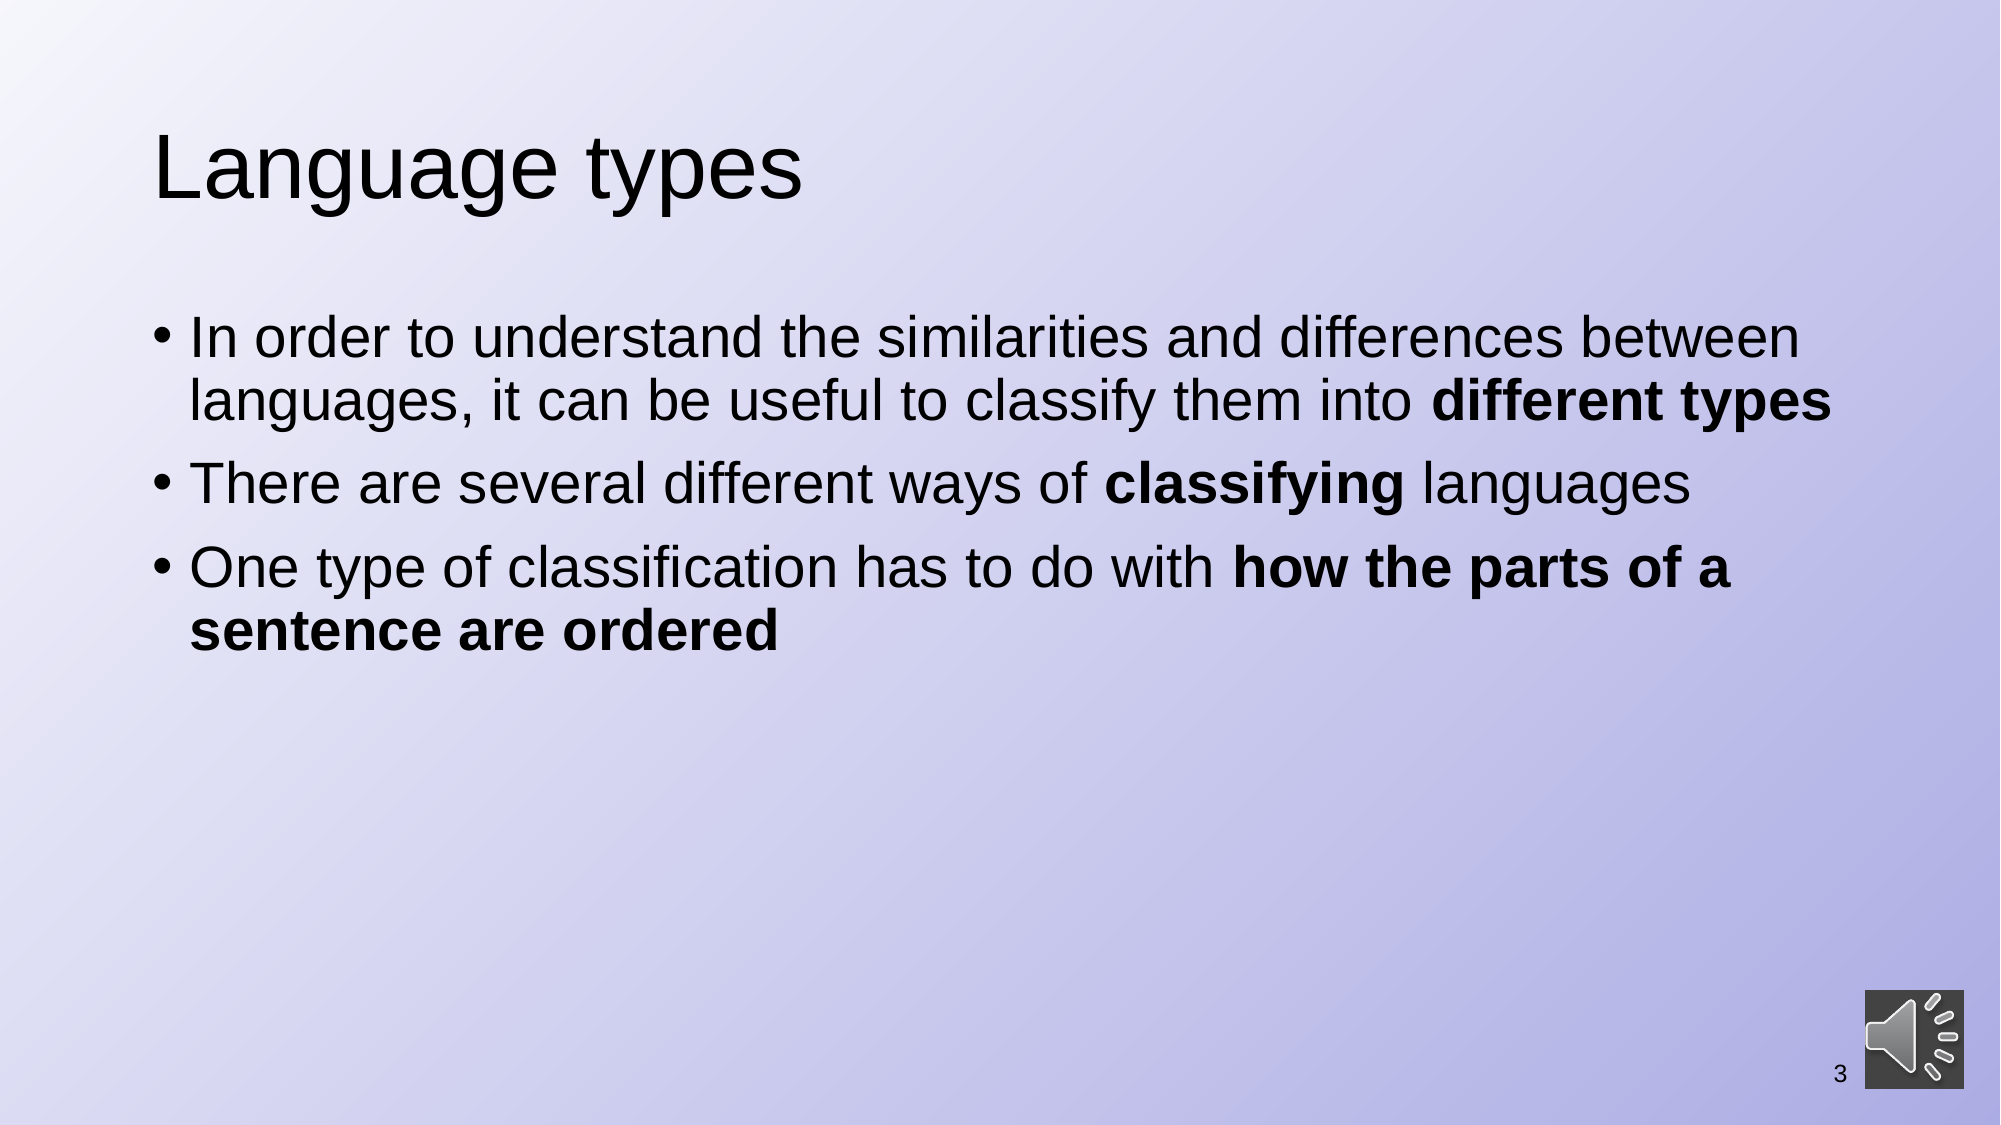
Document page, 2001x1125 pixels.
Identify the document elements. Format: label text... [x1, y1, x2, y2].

slide_number 3 [1412, 1042, 1863, 1103]
list In order to understand the similarities and differences between languages, it can be useful to classify them into different types There are several different ways of classifying languages One type of classification has to do with how the parts of a sentence are ordered [137, 299, 1863, 1014]
picture [1864, 989, 1965, 1090]
title Language types [137, 59, 1863, 278]
